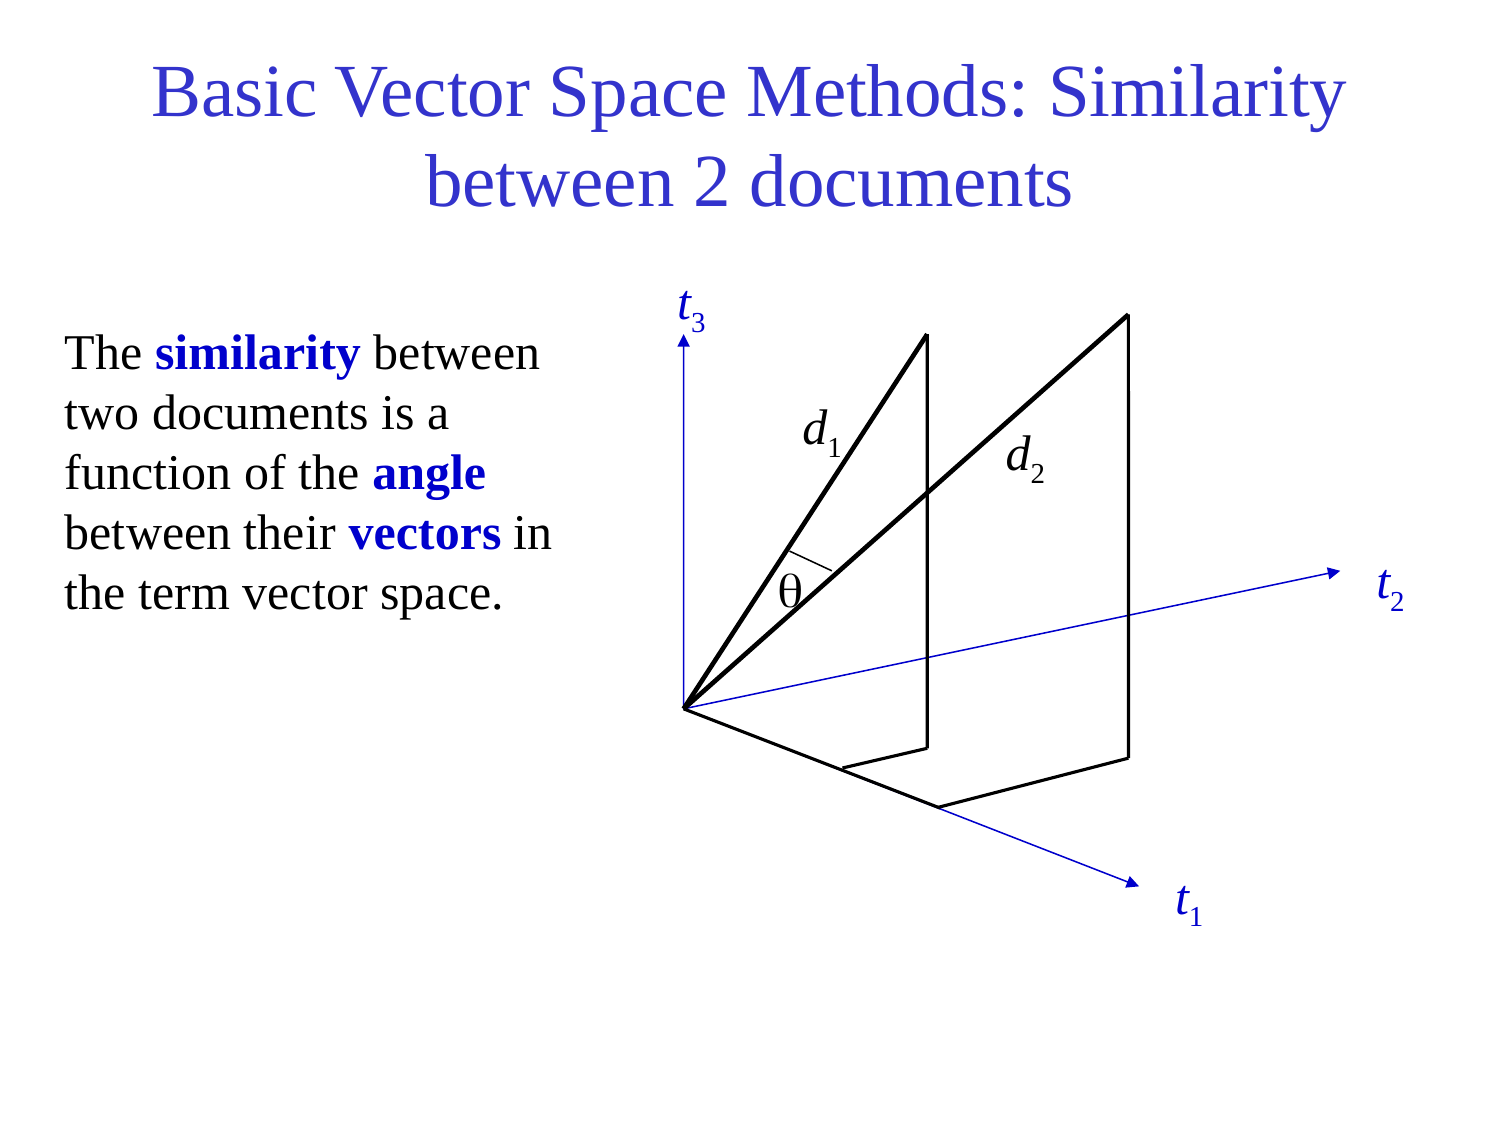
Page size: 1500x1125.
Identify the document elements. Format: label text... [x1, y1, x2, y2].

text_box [662, 262, 1426, 932]
text_box The similarity between two documents is a function of the angle between their vectors in the term vector space. [50, 312, 625, 628]
title Basic Vector Space Methods: Similarity between 2 documents [112, 37, 1388, 225]
